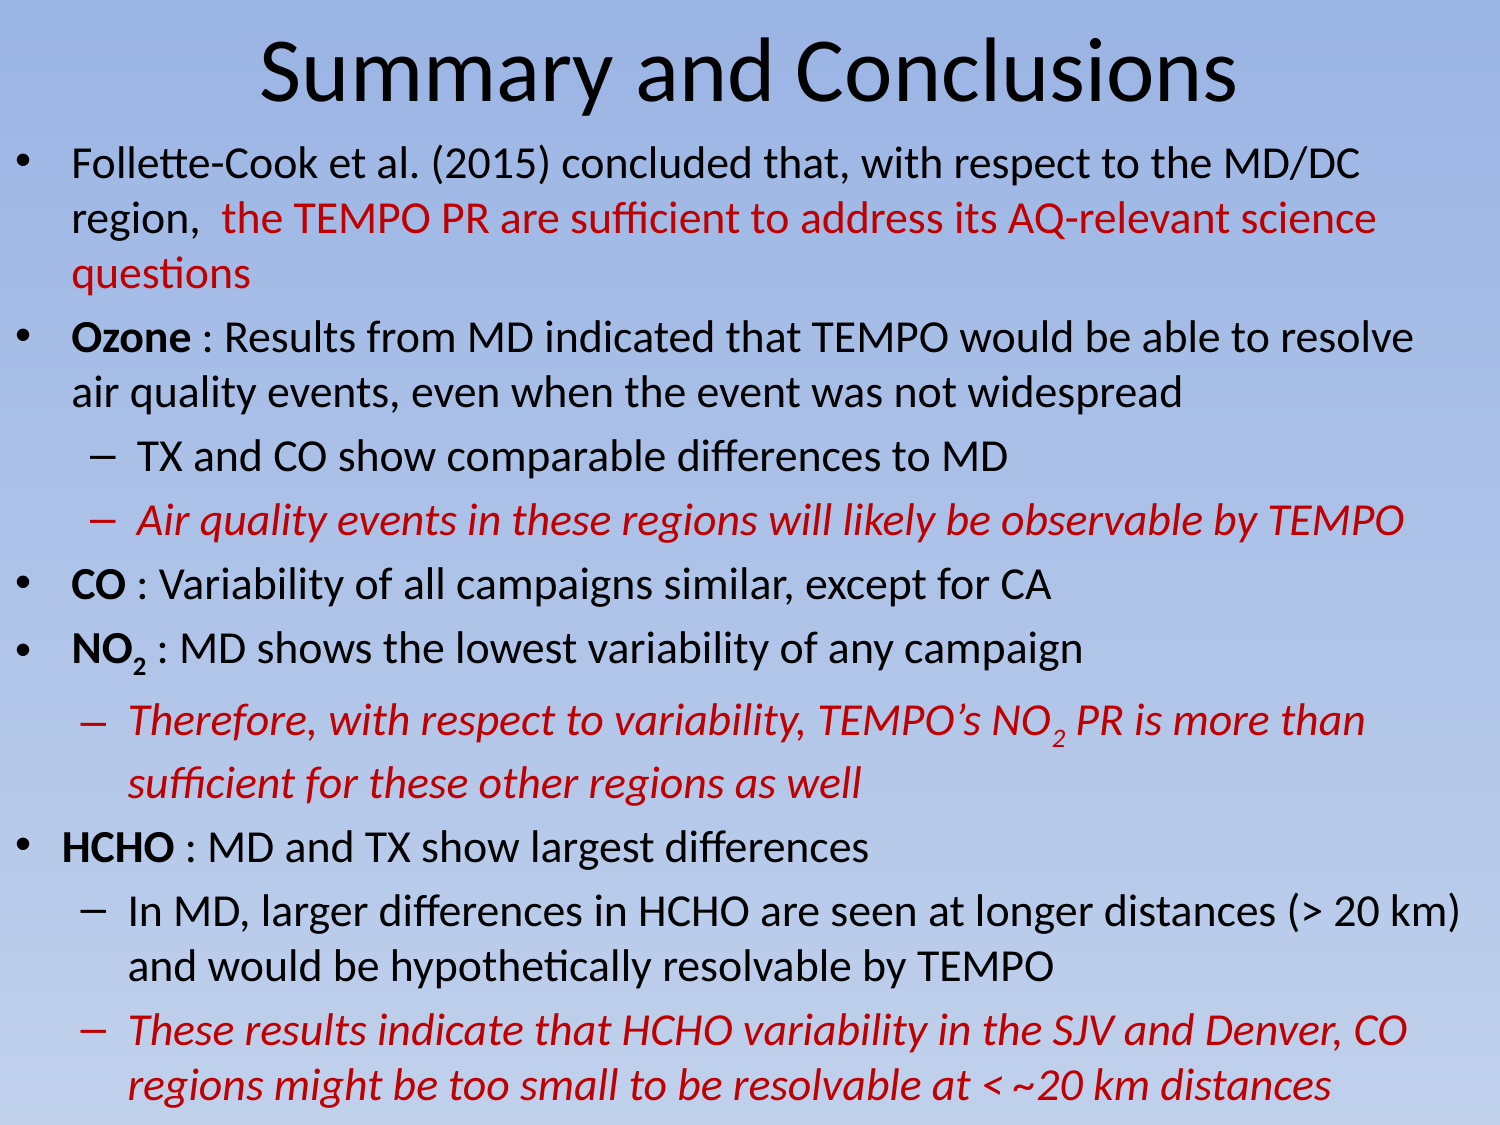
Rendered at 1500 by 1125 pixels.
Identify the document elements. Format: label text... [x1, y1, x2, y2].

title Summary and Conclusions [75, 0, 1425, 125]
list Follette-Cook et al. (2015) concluded that, with respect to the MD/DC region, the TEMPO PR are sufficient to address its AQ-relevant science questions Ozone : Results from MD indicated that TEMPO would be able to resolve air quality events, even when the event was not widespread TX and CO show comparable differences to MD Air quality events in these regions will likely be observable by TEMPO CO : Variability of all campaigns similar, except for CA NO2 : MD shows the lowest variability of any campaign Therefore, with respect to variability, TEMPO’s NO2 PR is more than sufficient for these other regions as well HCHO : MD and TX show largest differences In MD, larger differences in HCHO are seen at longer distances (> 20 km) and would be hypothetically resolvable by TEMPO These results indicate that HCHO variability in the SJV and Denver, CO regions might be too small to be resolvable at < ~20 km distances [0, 125, 1488, 1100]
